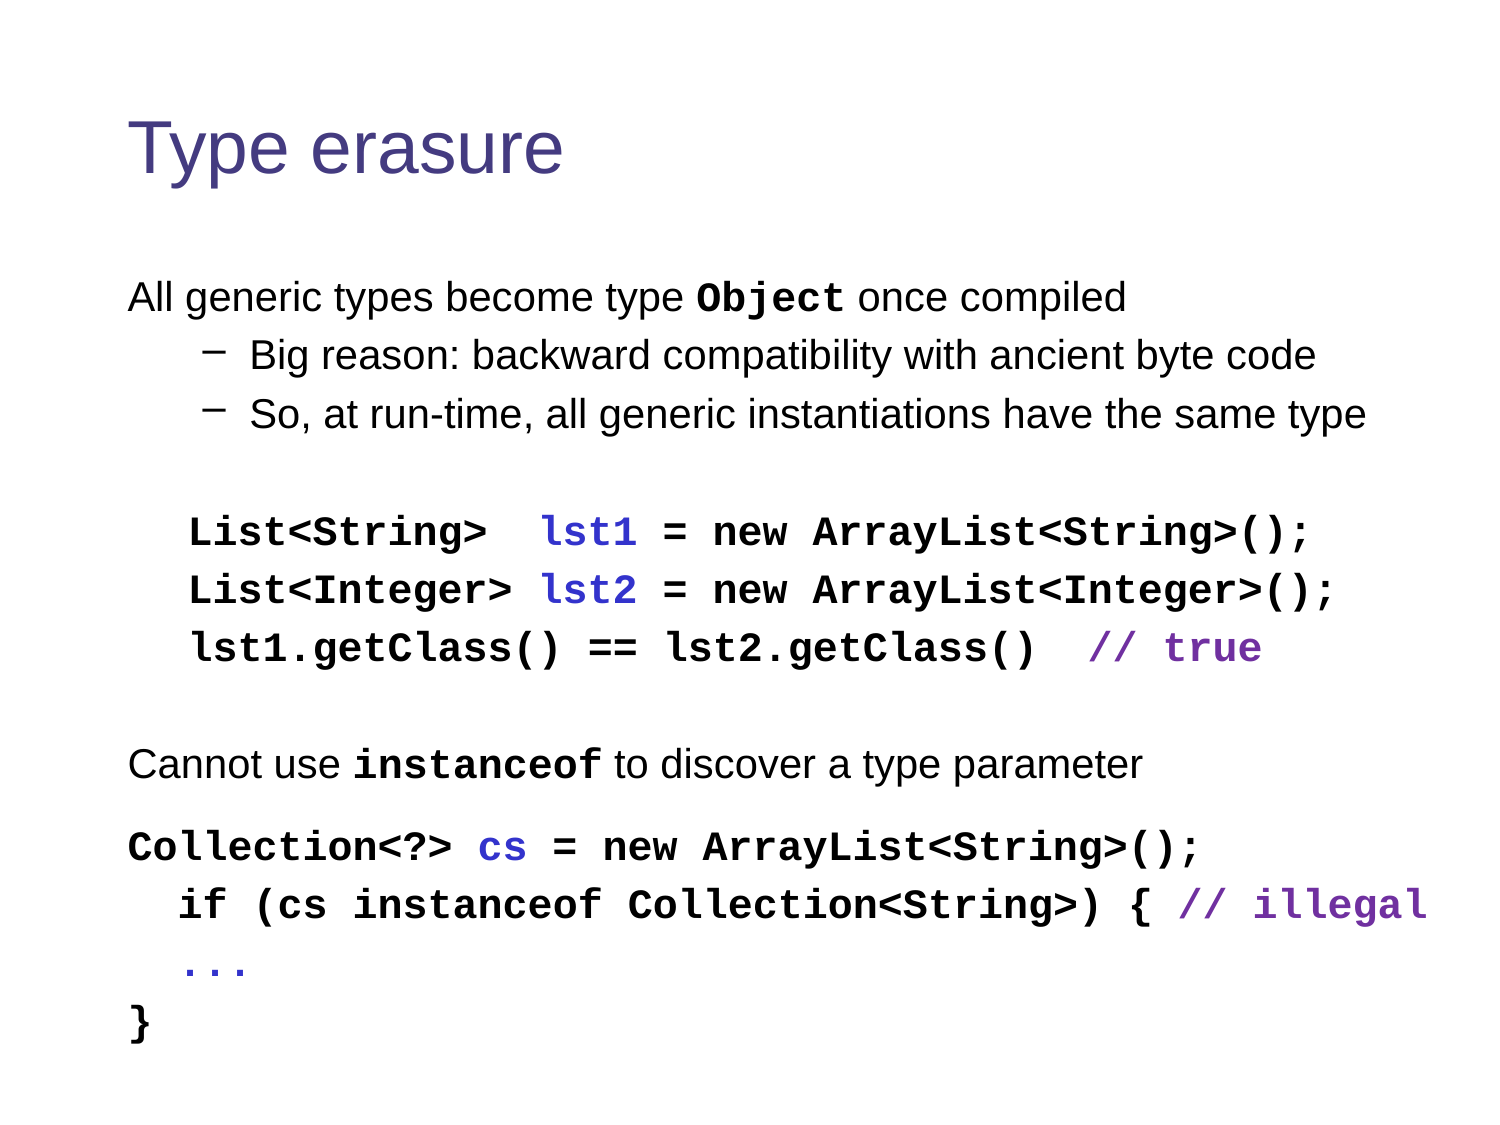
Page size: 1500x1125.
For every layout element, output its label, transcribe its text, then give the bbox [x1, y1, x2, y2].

list All generic types become type Object once compiled Big reason: backward compatibility with ancient byte code So, at run-time, all generic instantiations have the same type List<String> lst1 = new ArrayList<String>(); List<Integer> lst2 = new ArrayList<Integer>(); lst1.getClass() == lst2.getClass() // true Cannot use instanceof to discover a type parameter Collection<?> cs = new ArrayList<String>(); if (cs instanceof Collection<String>) { // illegal ... } [112, 262, 1463, 1000]
title Type erasure [112, 50, 1388, 238]
